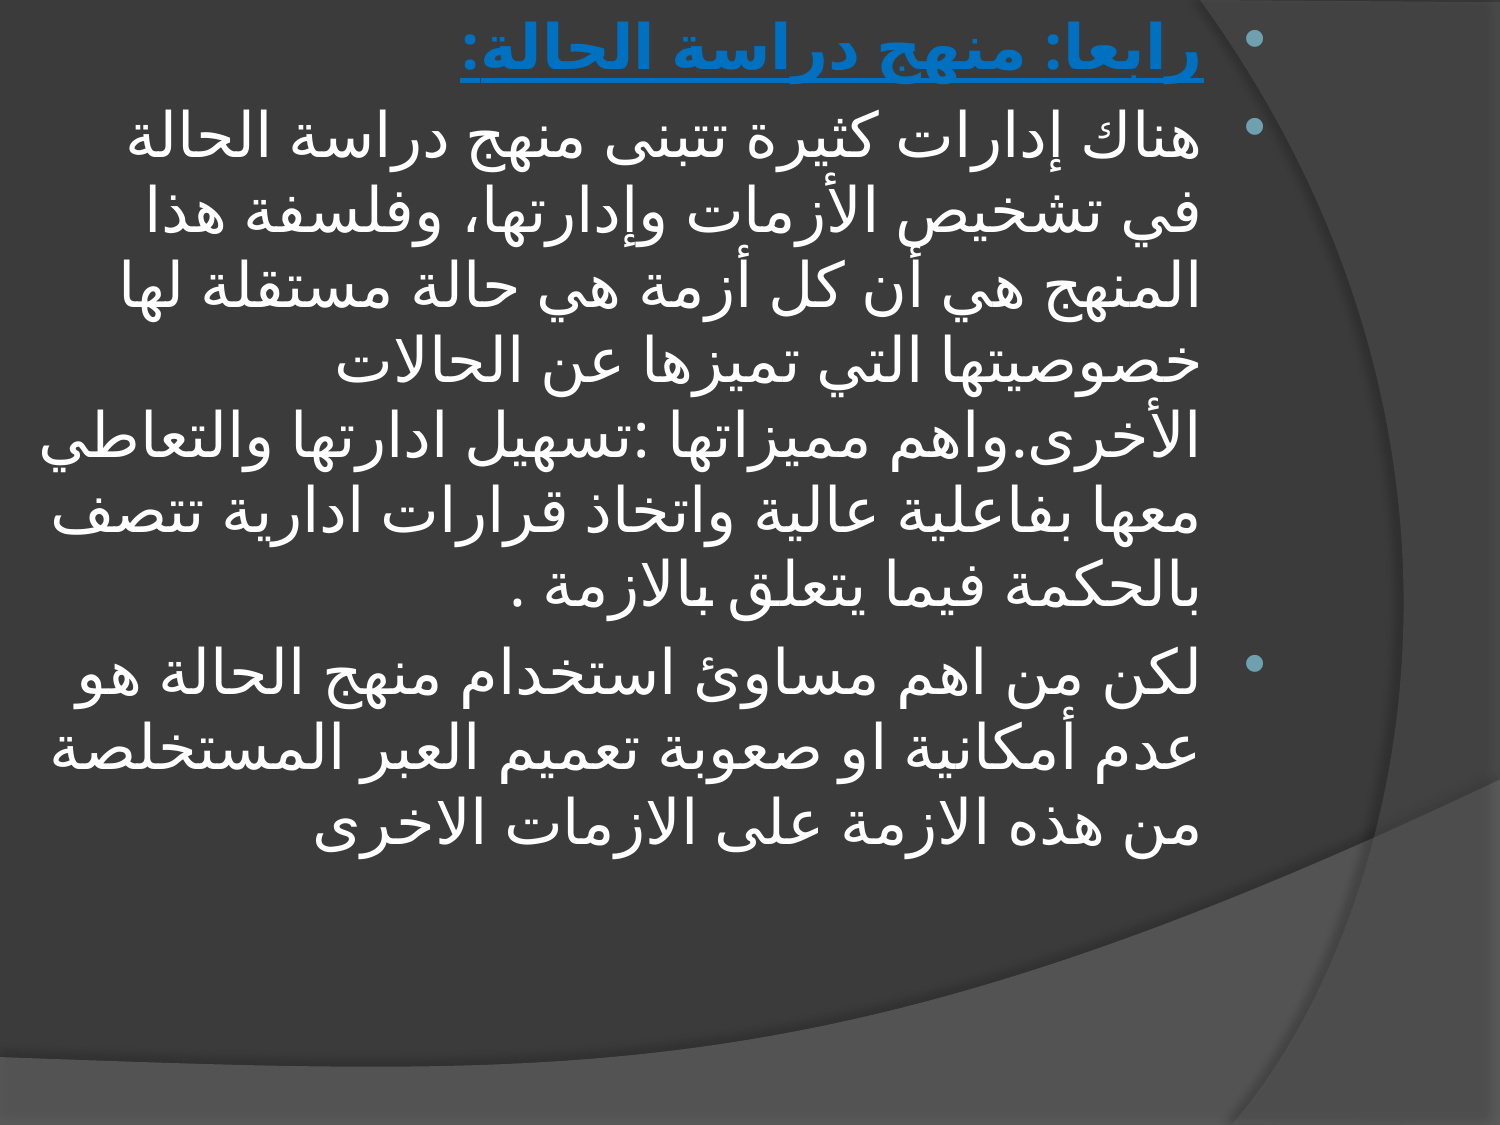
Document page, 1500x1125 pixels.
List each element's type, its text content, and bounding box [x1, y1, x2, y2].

list رابعا: منهج دراسة الحالة: هناك إدارات كثيرة تتبنى منهج دراسة الحالة في تشخيص الأزمات وإدارتها، وفلسفة هذا المنهج هي أن كل أزمة هي حالة مستقلة لها خصوصيتها التي تميزها عن الحالات الأخرى.واهم مميزاتها :تسهيل ادارتها والتعاطي معها بفاعلية عالية واتخاذ قرارات ادارية تتصف بالحكمة فيما يتعلق بالازمة . لكن من اهم مساوئ استخدام منهج الحالة هو عدم أمكانية او صعوبة تعميم العبر المستخلصة من هذه الازمة على الازمات الاخرى [12, 0, 1288, 1125]
